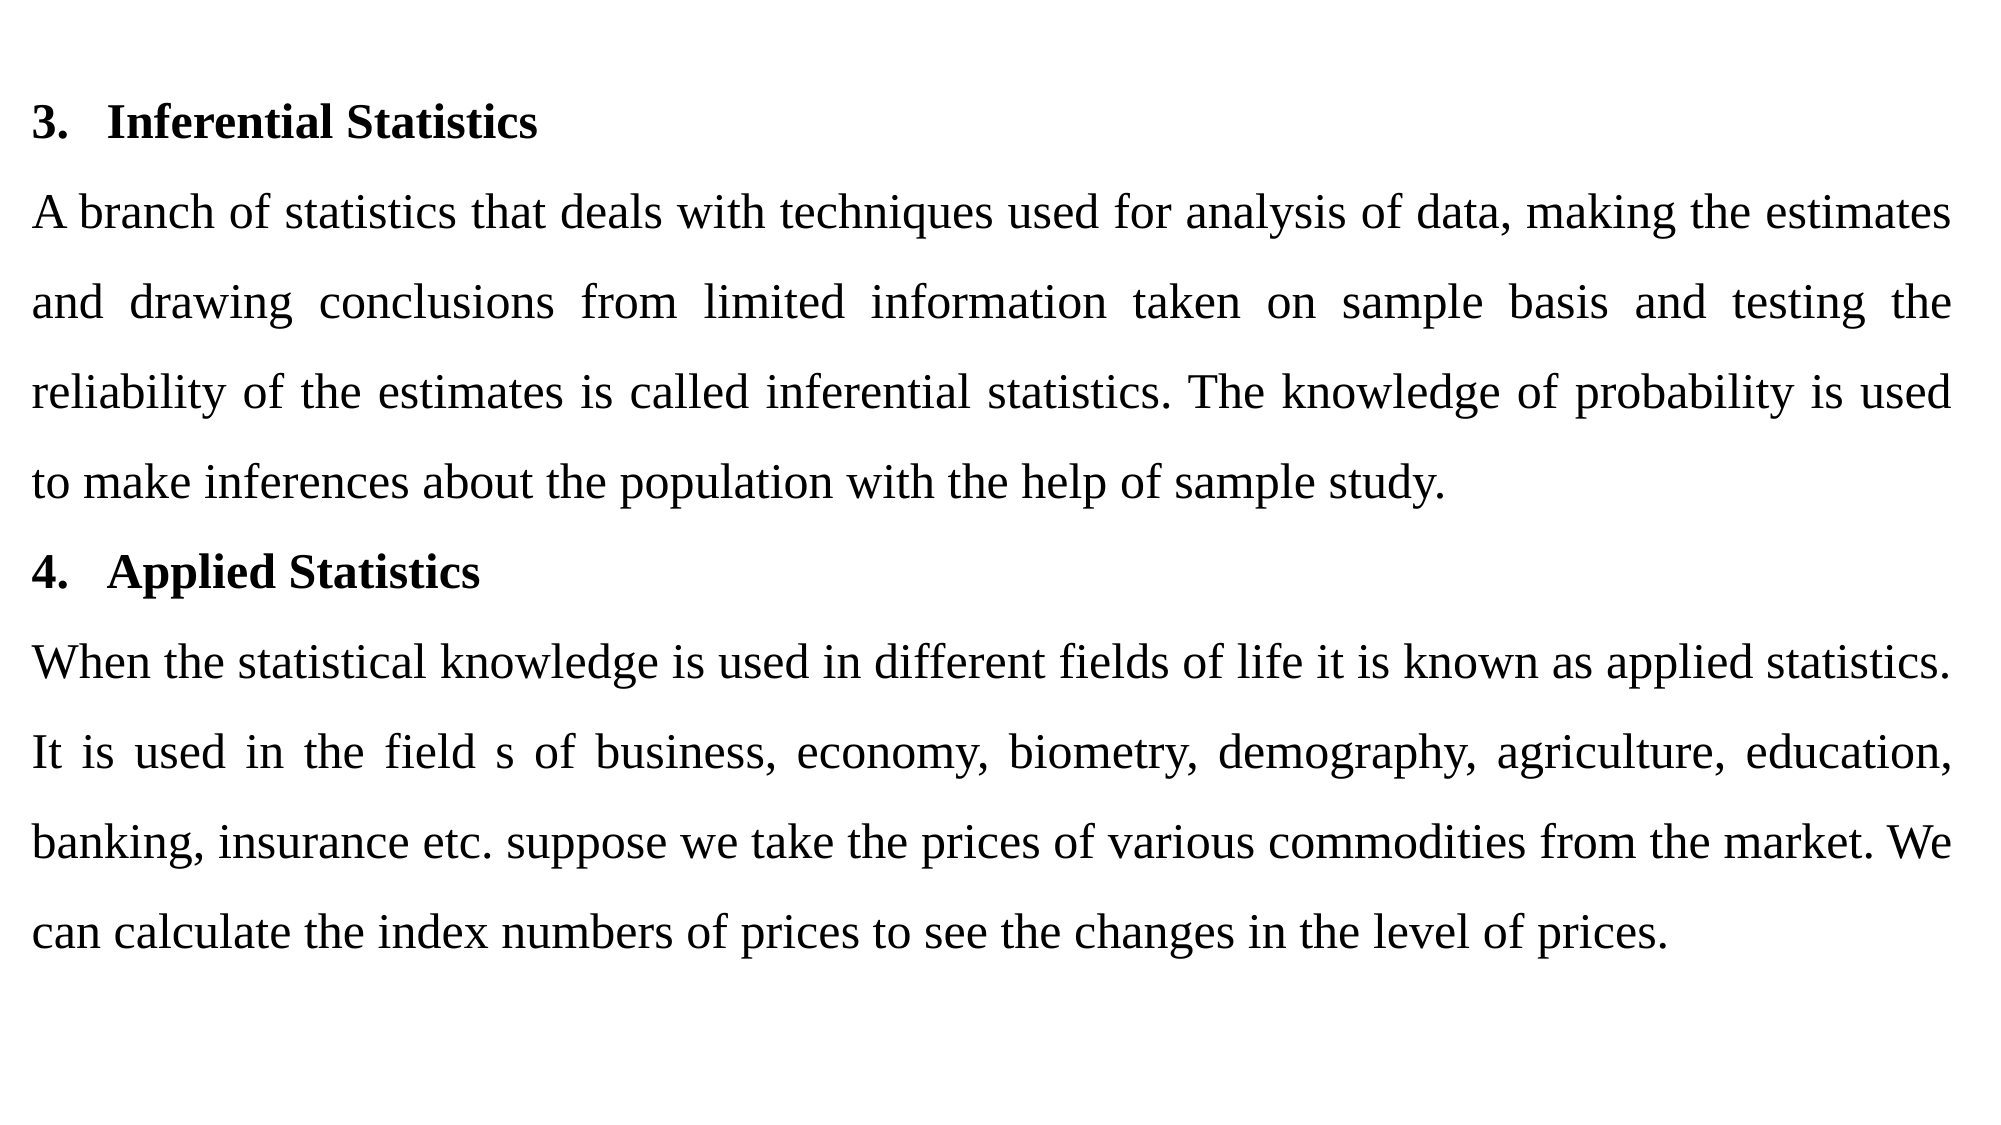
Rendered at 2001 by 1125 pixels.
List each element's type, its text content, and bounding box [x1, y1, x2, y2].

text_box Inferential Statistics A branch of statistics that deals with techniques used for analysis of data, making the estimates and drawing conclusions from limited information taken on sample basis and testing the reliability of the estimates is called inferential statistics. The knowledge of probability is used to make inferences about the population with the help of sample study. Applied Statistics When the statistical knowledge is used in different fields of life it is known as applied statistics. It is used in the field s of business, economy, biometry, demography, agriculture, education, banking, insurance etc. suppose we take the prices of various commodities from the market. We can calculate the index numbers of prices to see the changes in the level of prices. [16, 50, 1969, 966]
